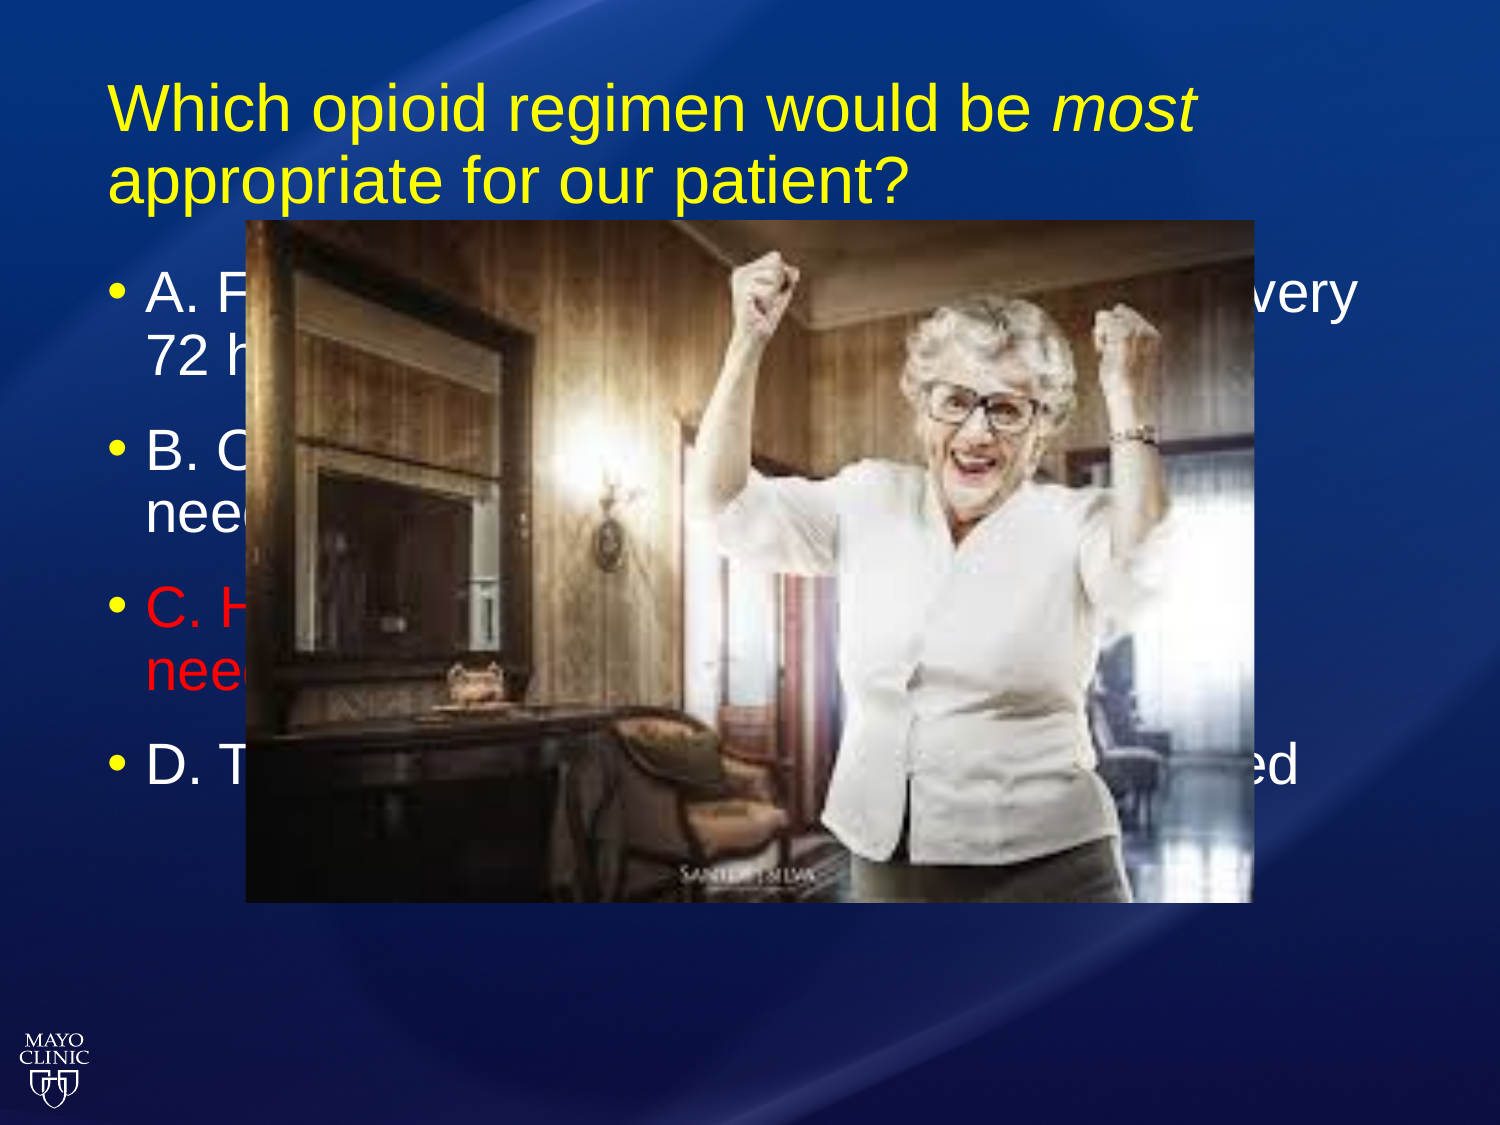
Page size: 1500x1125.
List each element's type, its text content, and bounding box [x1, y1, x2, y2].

title Which opioid regimen would be most appropriate for our patient? [108, 0, 1392, 224]
picture [245, 220, 1255, 905]
list A. Fentanyl transdermal patch 25 mcg/hr every 72 hours B. Oxycodone 5-10 mg every 4-6 hours as needed C. Hydromorphone 2 mg every 4 hours as needed D. Tramadol 50 mg every 6 hours as needed [108, 224, 1392, 1013]
picture [0, 0, 1500, 1125]
